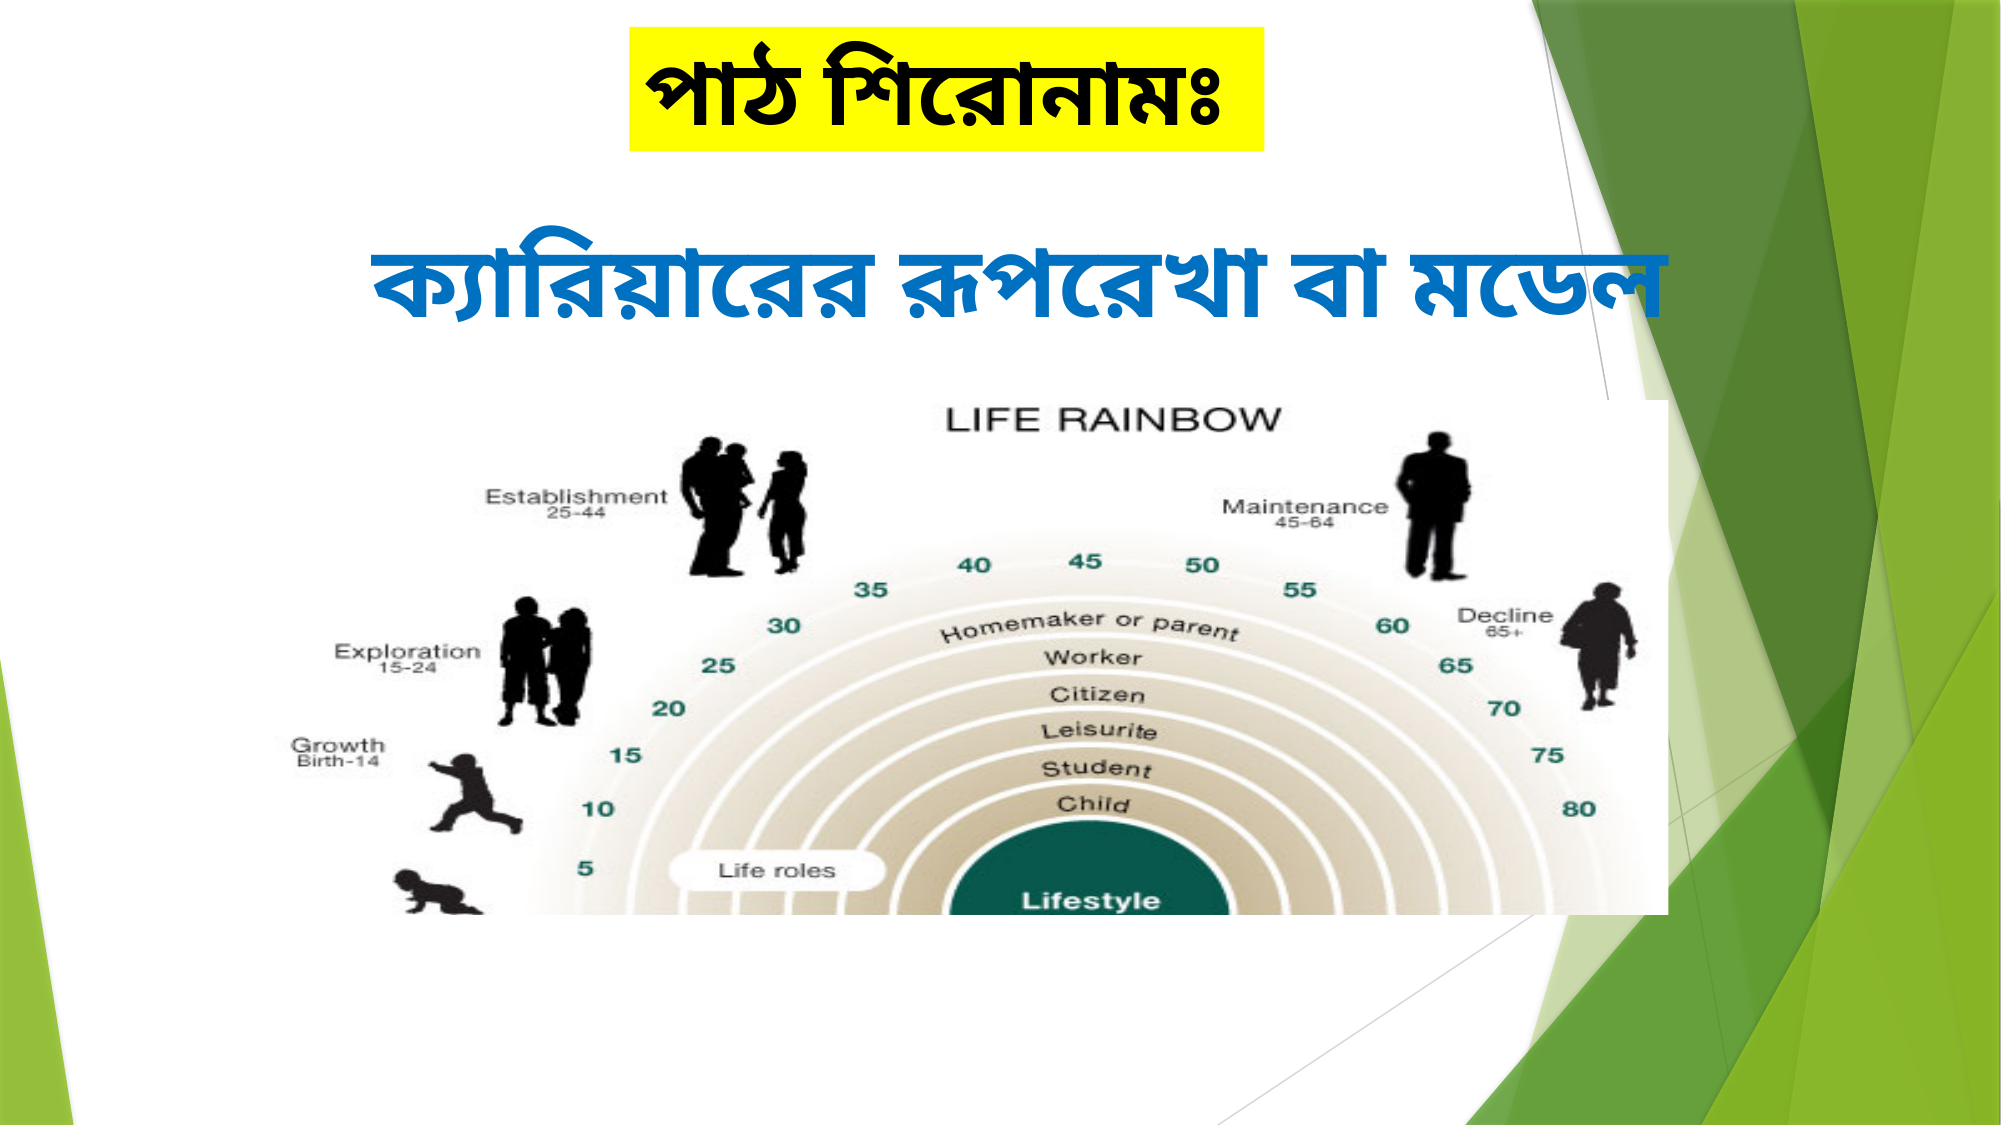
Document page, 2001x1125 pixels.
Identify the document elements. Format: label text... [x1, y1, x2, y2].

text_box ক্যারিয়ারের রূপরেখা বা মডেল [357, 210, 1710, 346]
picture [274, 399, 1669, 916]
text_box পাঠ শিরোনামঃ [629, 26, 1265, 152]
